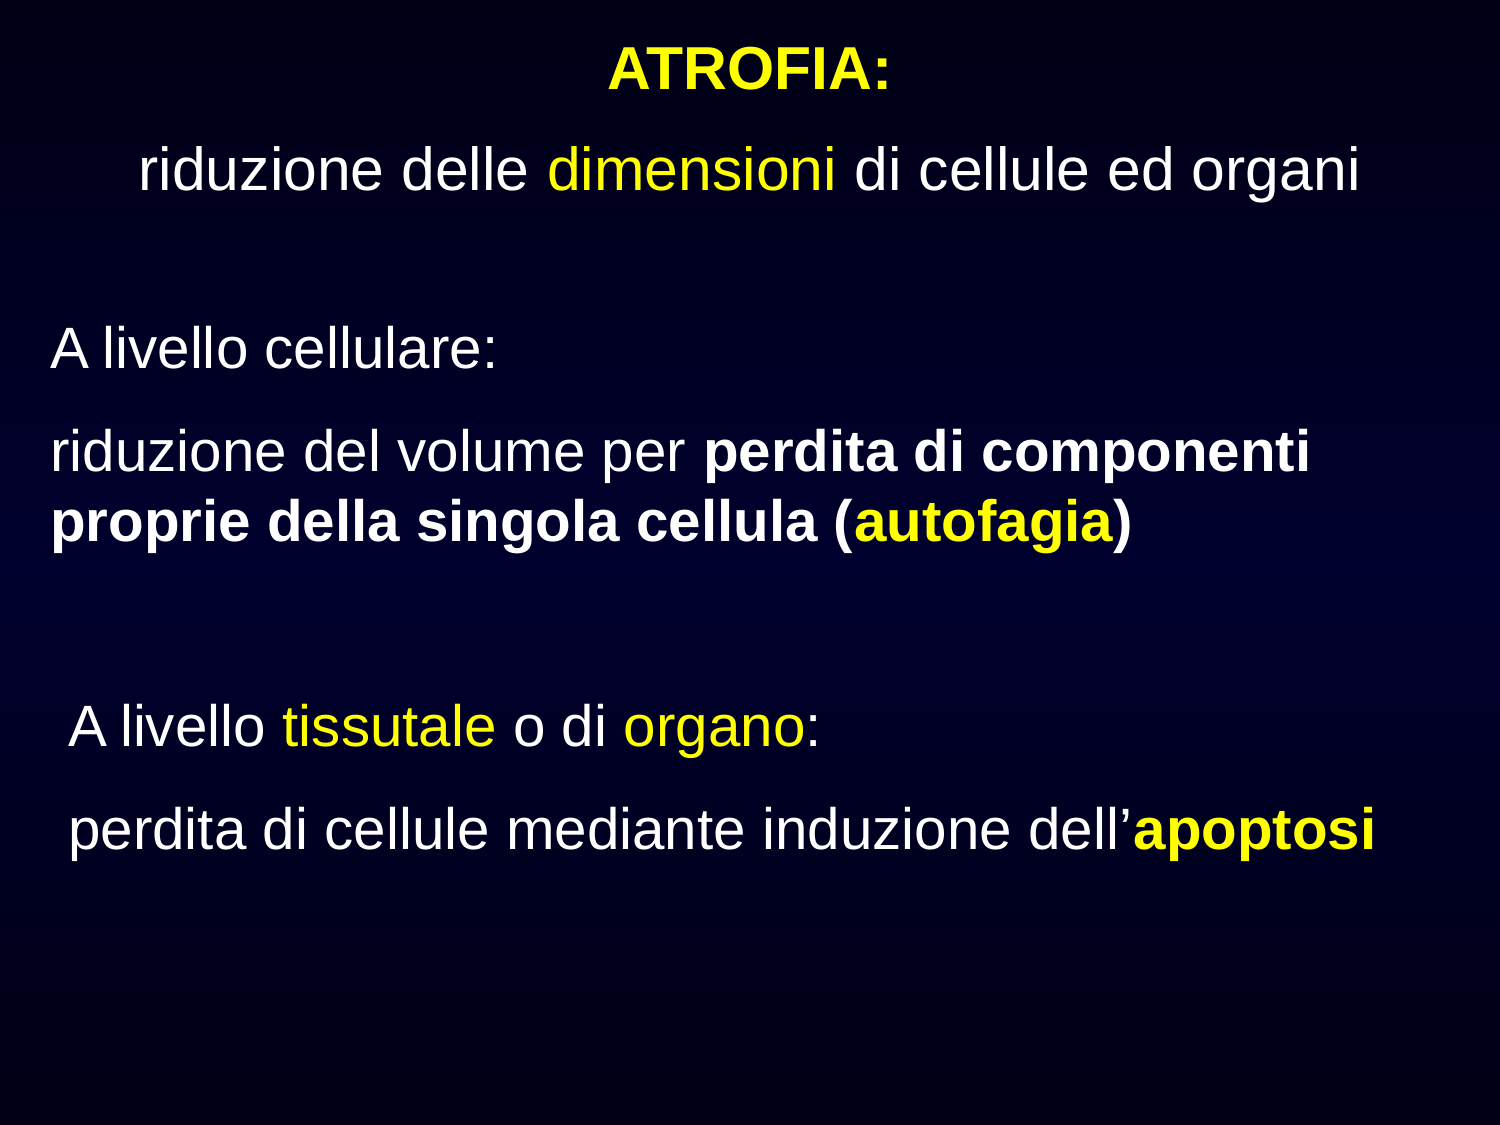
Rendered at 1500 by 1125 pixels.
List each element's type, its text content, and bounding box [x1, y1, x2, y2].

text_box A livello cellulare: riduzione del volume per perdita di componenti proprie della singola cellula (autofagia) [42, 302, 1487, 561]
text_box A livello tissutale o di organo: perdita di cellule mediante induzione dell’apoptosi [60, 680, 1487, 869]
title ATROFIA: riduzione delle dimensioni di cellule ed organi [0, 30, 1500, 219]
